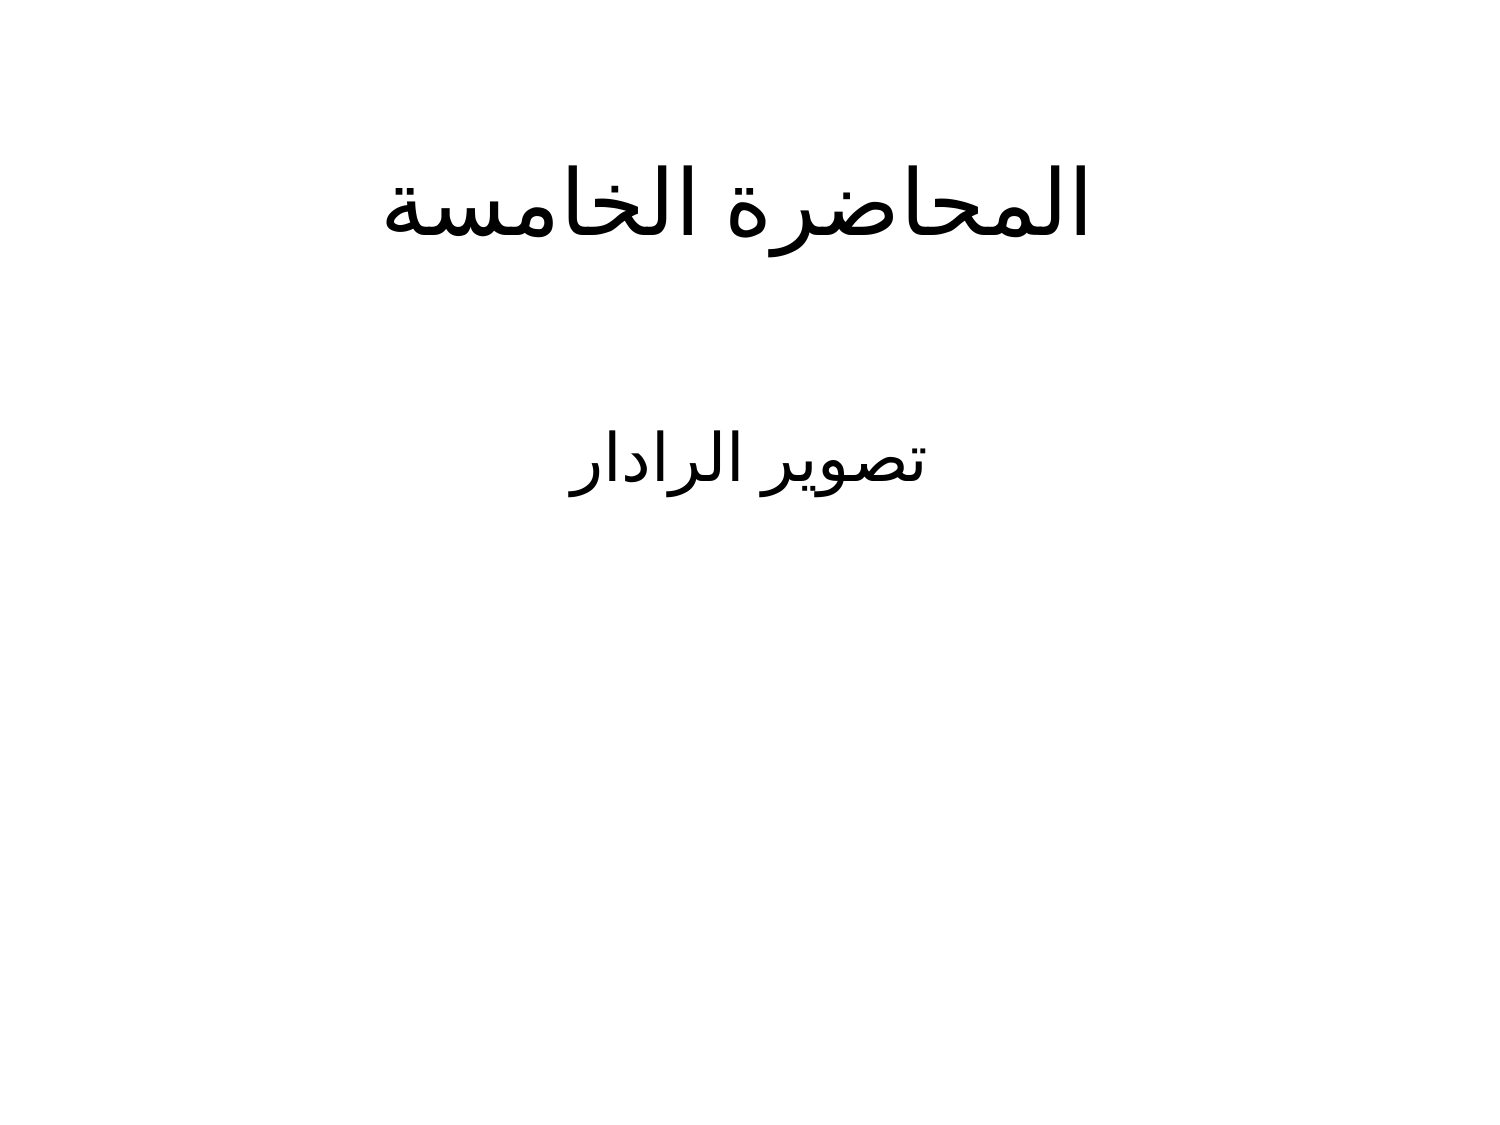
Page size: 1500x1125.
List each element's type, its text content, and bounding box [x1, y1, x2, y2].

subtitle تصوير الرادار [225, 314, 1275, 925]
title المحاضرة الخامسة [100, 78, 1376, 320]
